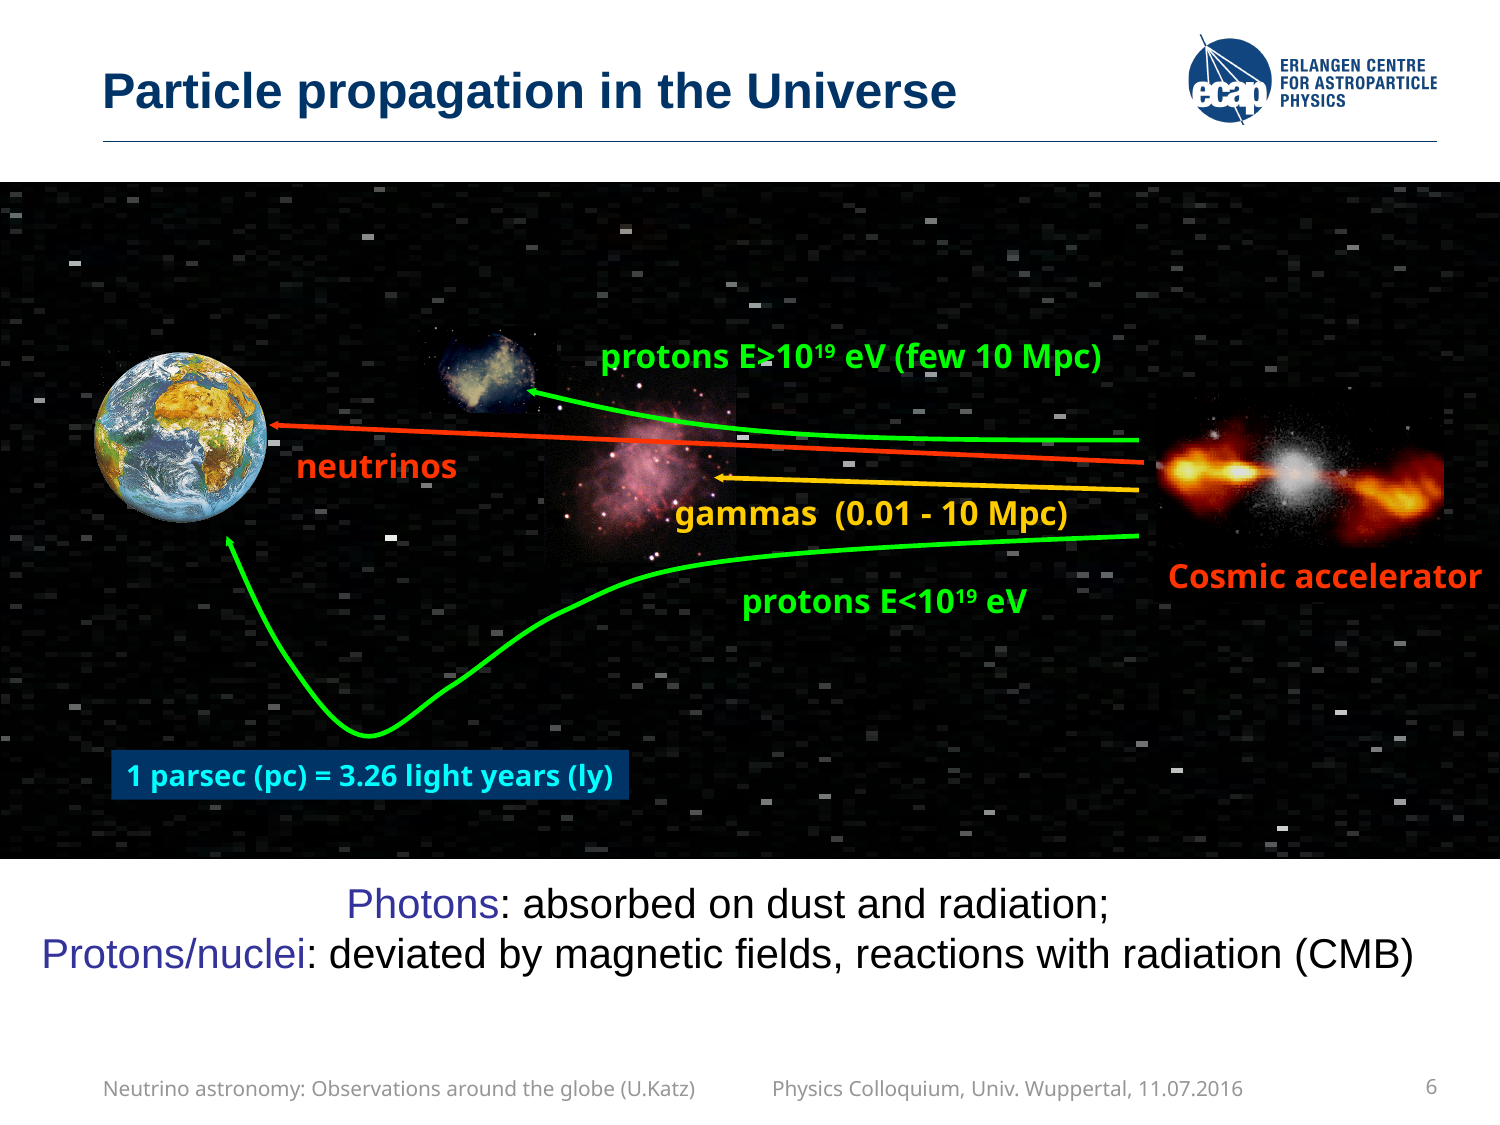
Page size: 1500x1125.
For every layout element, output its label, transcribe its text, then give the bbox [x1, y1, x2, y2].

slide_number 6 [1363, 1051, 1438, 1125]
title Particle propagation in the Universe [102, 42, 1415, 119]
text_box 1 parsec (pc) = 3.26 light years (ly) [111, 749, 629, 800]
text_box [268, 424, 1145, 493]
picture [1156, 387, 1445, 565]
picture [93, 349, 226, 525]
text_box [226, 327, 1140, 741]
text_box [0, 183, 1500, 858]
footer Neutrino astronomy: Observations around the globe (U.Katz) Physics Colloquium, Univ. Wuppertal, 11.07.2016 [102, 1051, 1276, 1125]
text_box Photons: absorbed on dust and radiation; Protons/nuclei: deviated by magnetic fields, reactions with radiation (CMB) [26, 869, 1431, 985]
text_box Cosmic accelerator [1153, 547, 1499, 603]
